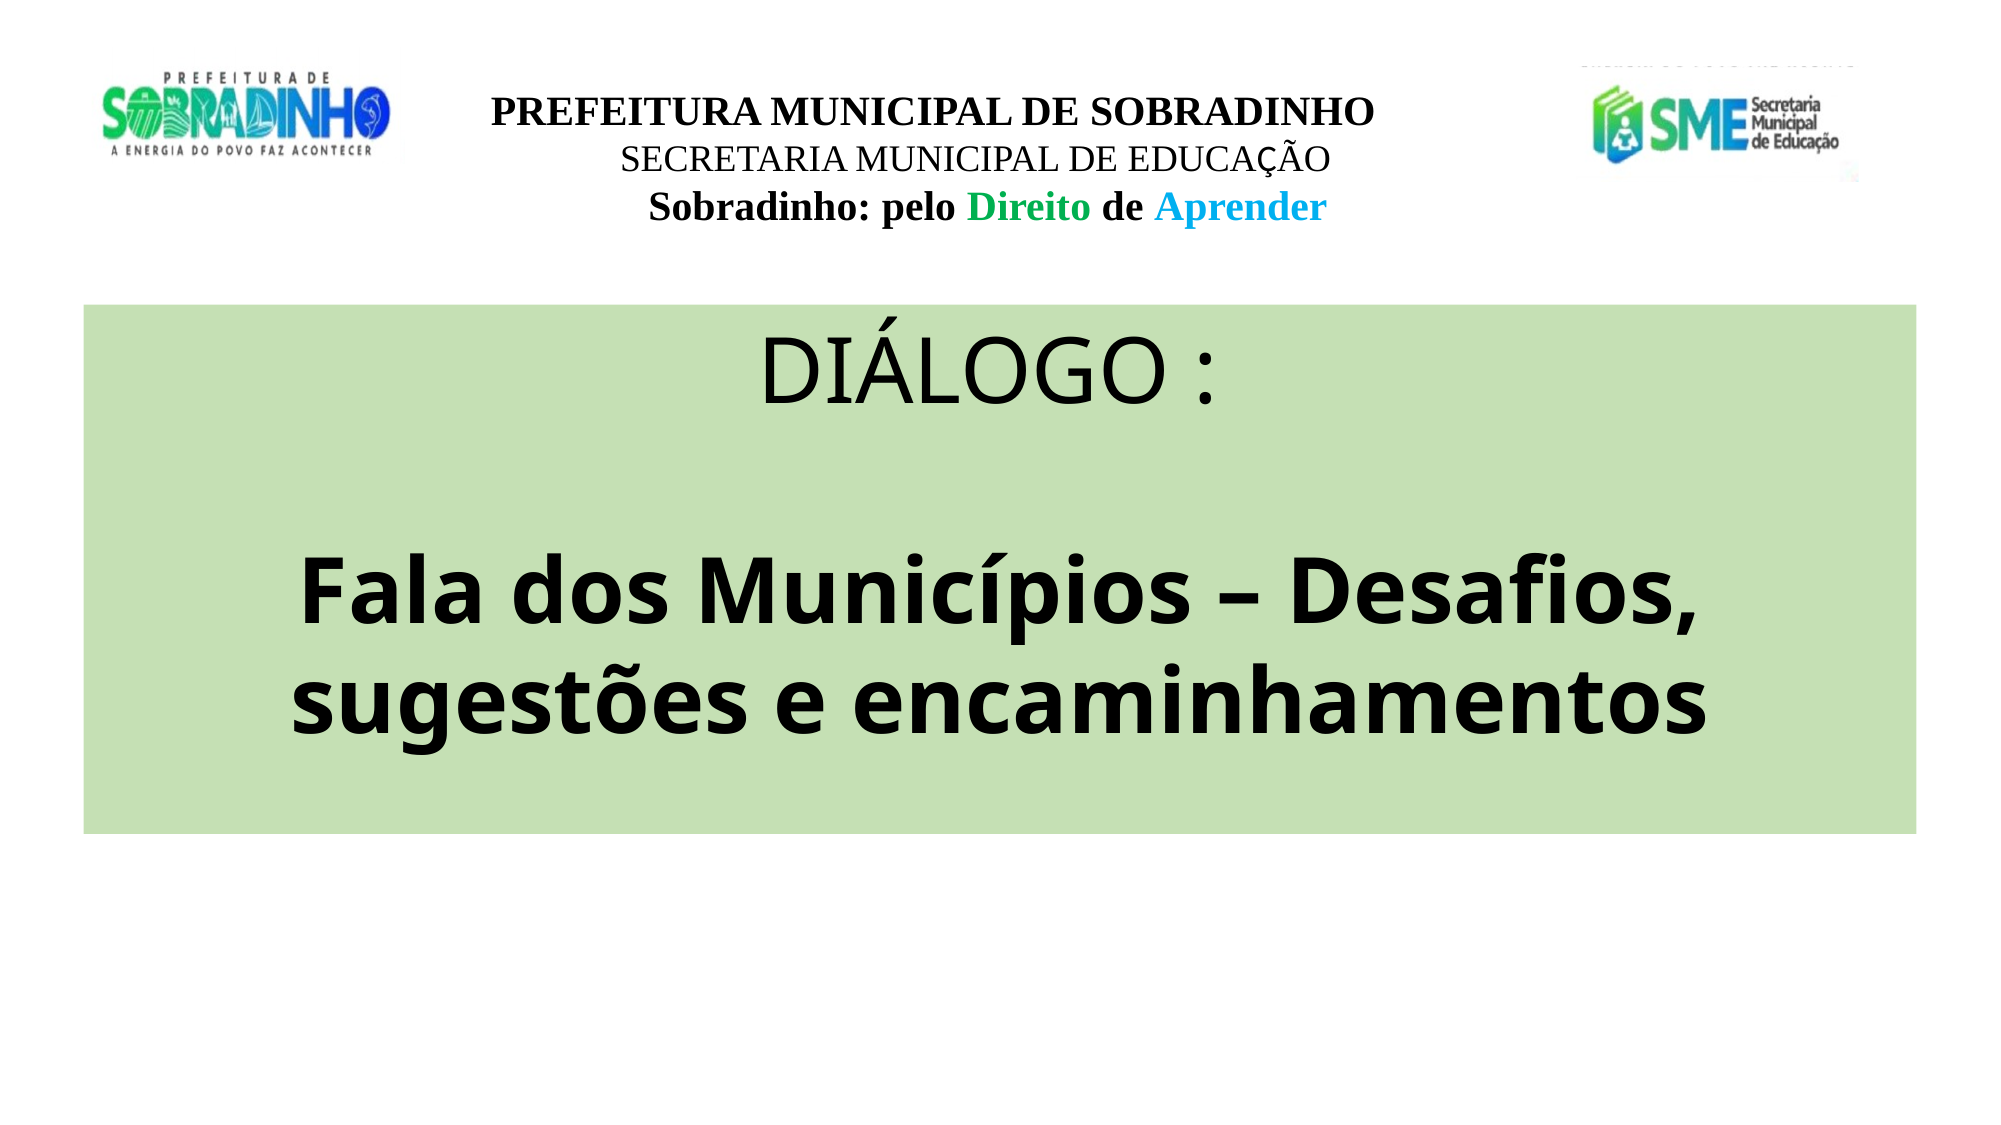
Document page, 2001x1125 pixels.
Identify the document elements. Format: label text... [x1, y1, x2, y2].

picture [79, 47, 405, 164]
picture [1576, 65, 1859, 182]
text_box PREFEITURA MUNICIPAL DE SOBRADINHO SECRETARIA MUNICIPAL DE EDUCAÇÃO Sobradinho: pelo Direito de Aprender [42, 76, 1522, 237]
text_box DIÁLOGO : Fala dos Municípios – Desafios, sugestões e encaminhamentos [83, 304, 1917, 834]
